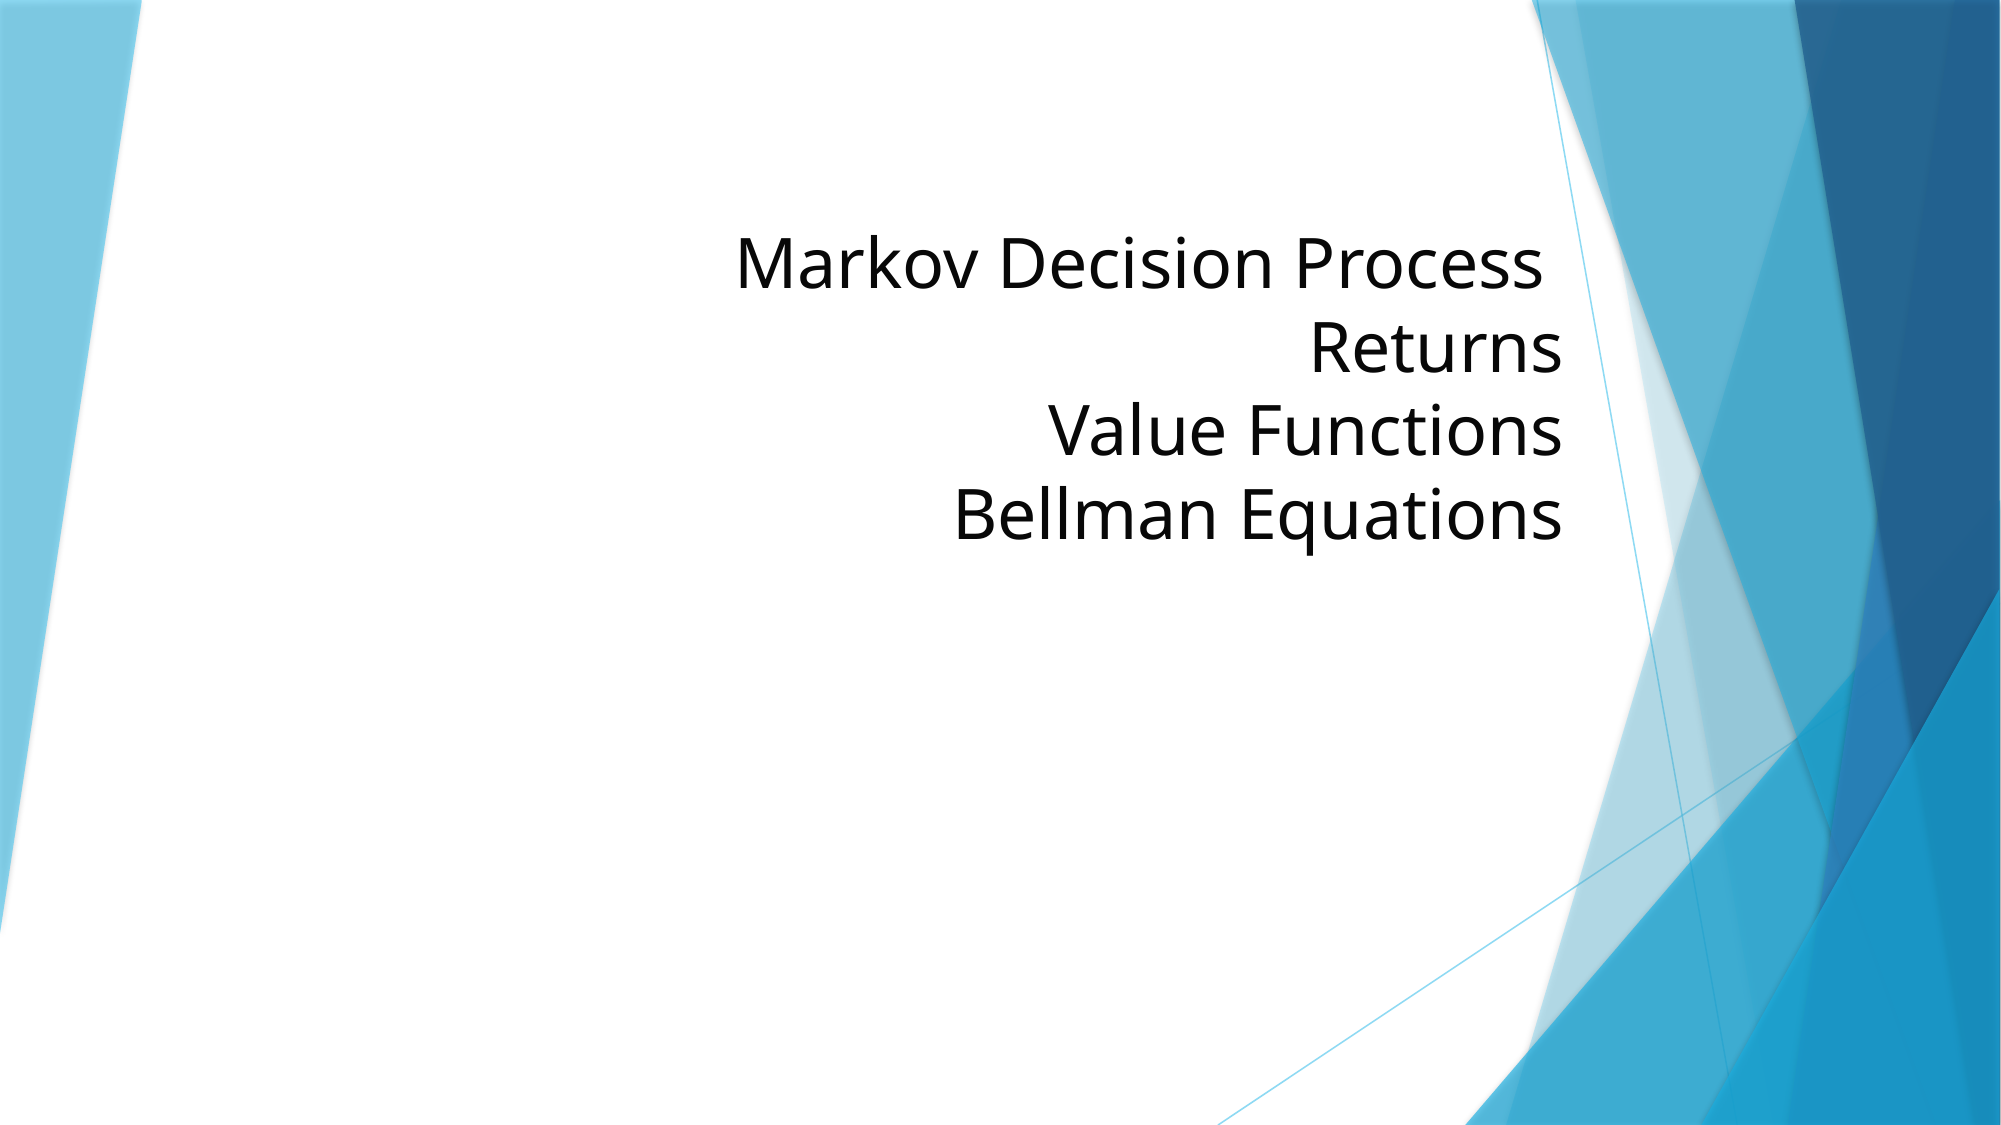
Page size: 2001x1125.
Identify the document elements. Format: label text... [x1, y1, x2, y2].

title Markov Decision Process Returns Value Functions Bellman Equations [420, 209, 1580, 563]
